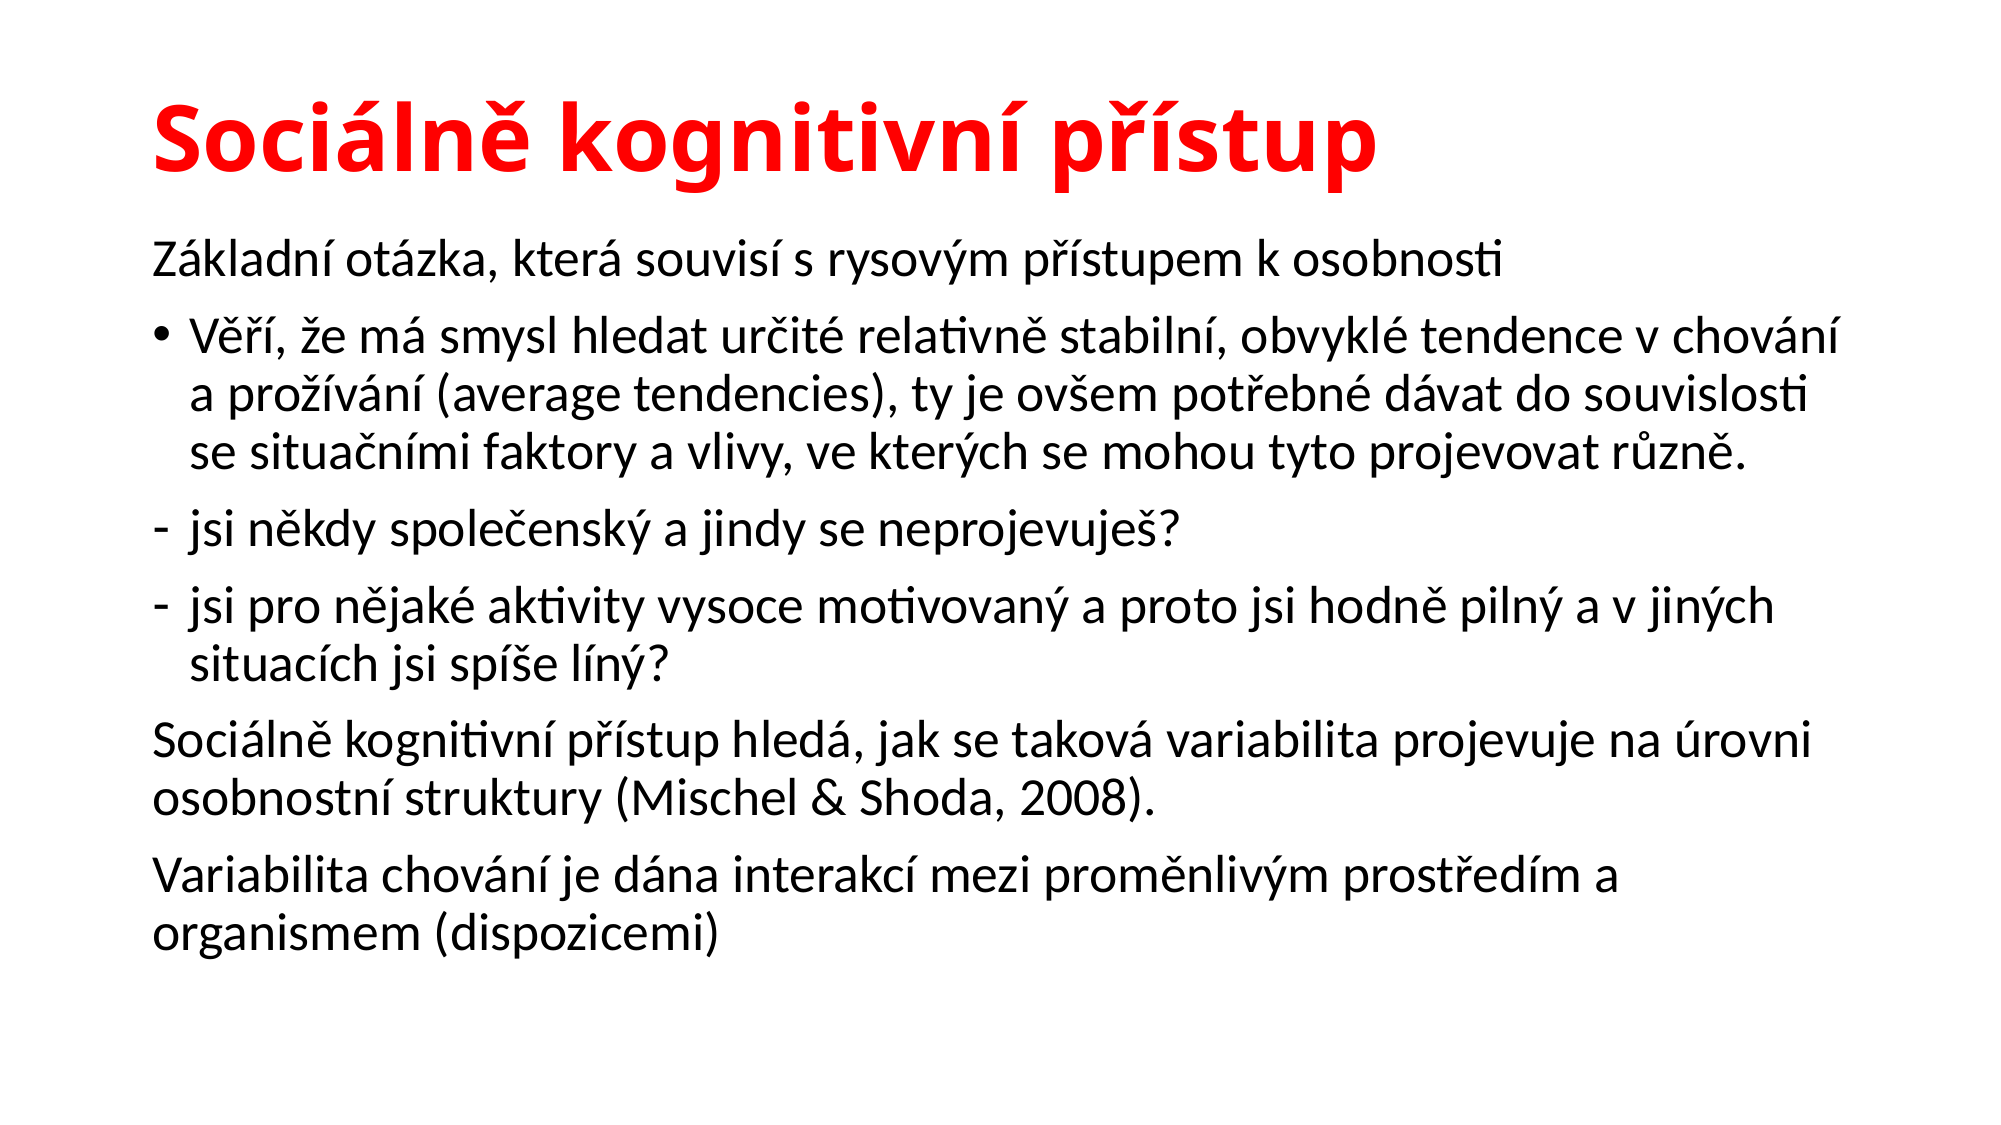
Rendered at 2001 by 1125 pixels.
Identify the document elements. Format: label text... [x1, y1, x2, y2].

title Sociálně kognitivní přístup [137, 59, 1863, 222]
list Základní otázka, která souvisí s rysovým přístupem k osobnosti Věří, že má smysl hledat určité relativně stabilní, obvyklé tendence v chování a prožívání (average tendencies), ty je ovšem potřebné dávat do souvislosti se situačními faktory a vlivy, ve kterých se mohou tyto projevovat různě. jsi někdy společenský a jindy se neprojevuješ? jsi pro nějaké aktivity vysoce motivovaný a proto jsi hodně pilný a v jiných situacích jsi spíše líný? Sociálně kognitivní přístup hledá, jak se taková variabilita projevuje na úrovni osobnostní struktury (Mischel & Shoda, 2008). Variabilita chování je dána interakcí mezi proměnlivým prostředím a organismem (dispozicemi) [137, 222, 1863, 1014]
